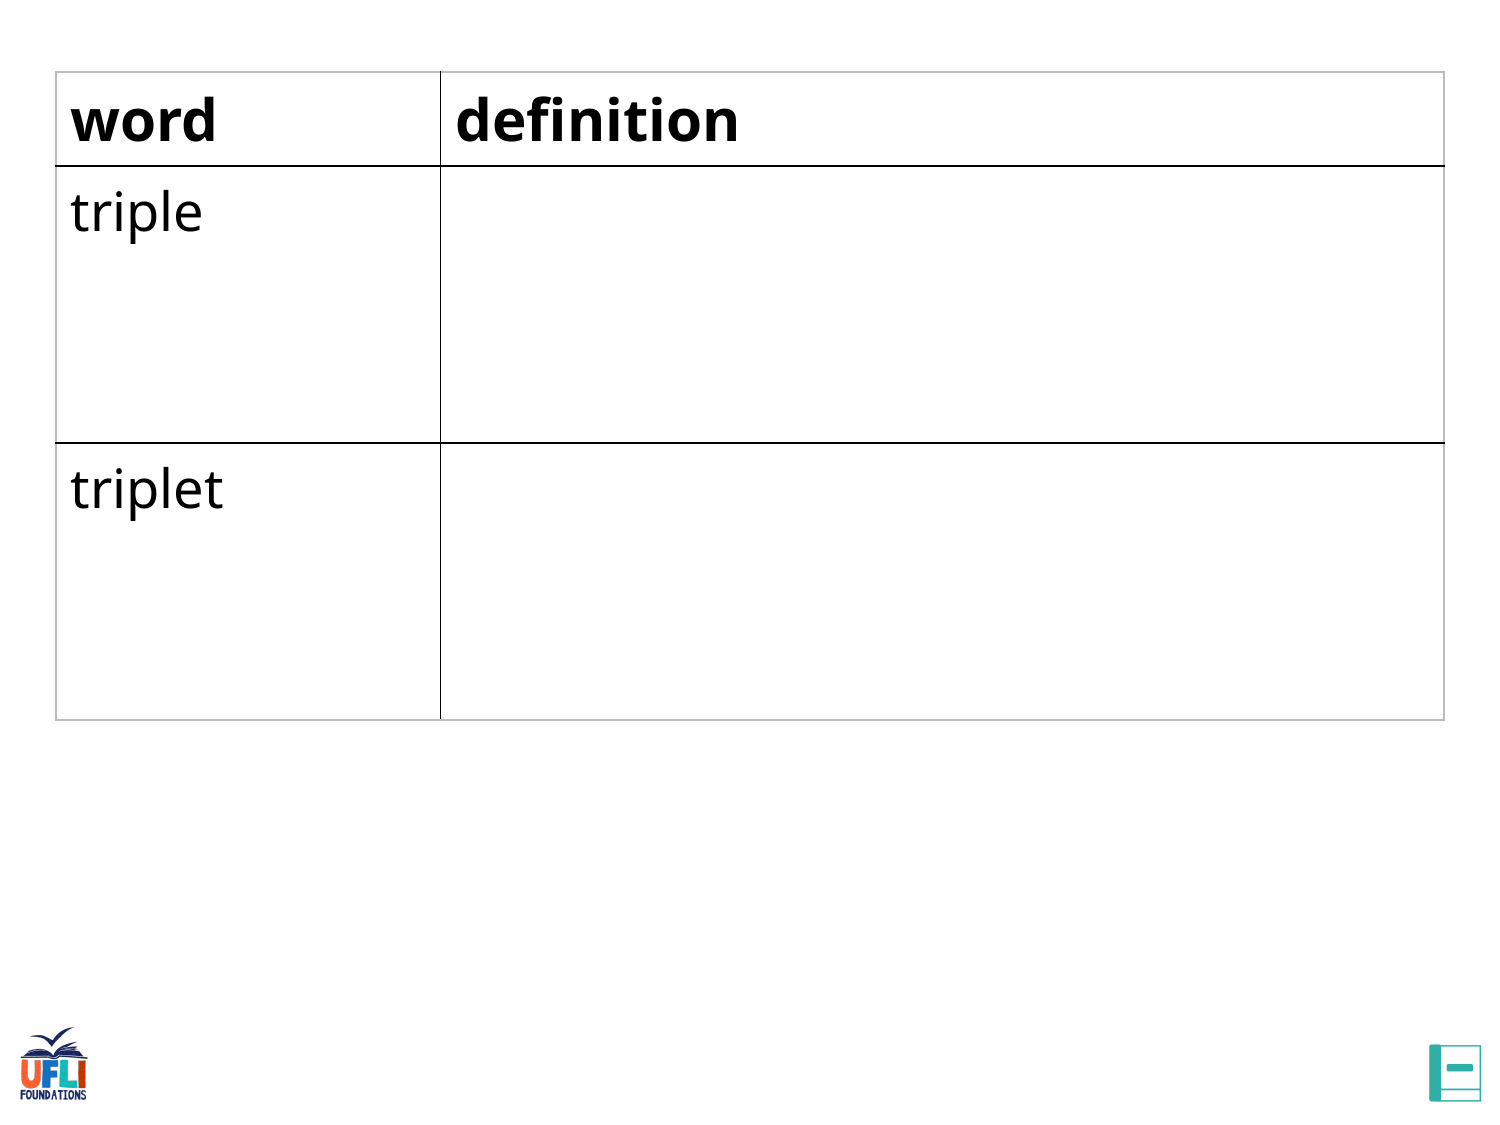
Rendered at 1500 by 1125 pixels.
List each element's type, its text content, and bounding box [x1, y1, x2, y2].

table_header definition [441, 73, 1443, 165]
picture [1427, 1043, 1484, 1104]
table_cell [441, 444, 1443, 719]
table_header word [57, 73, 440, 165]
picture [16, 1027, 90, 1103]
table_cell triplet [57, 444, 440, 719]
table_cell triple [57, 167, 440, 442]
table_cell [441, 167, 1443, 442]
